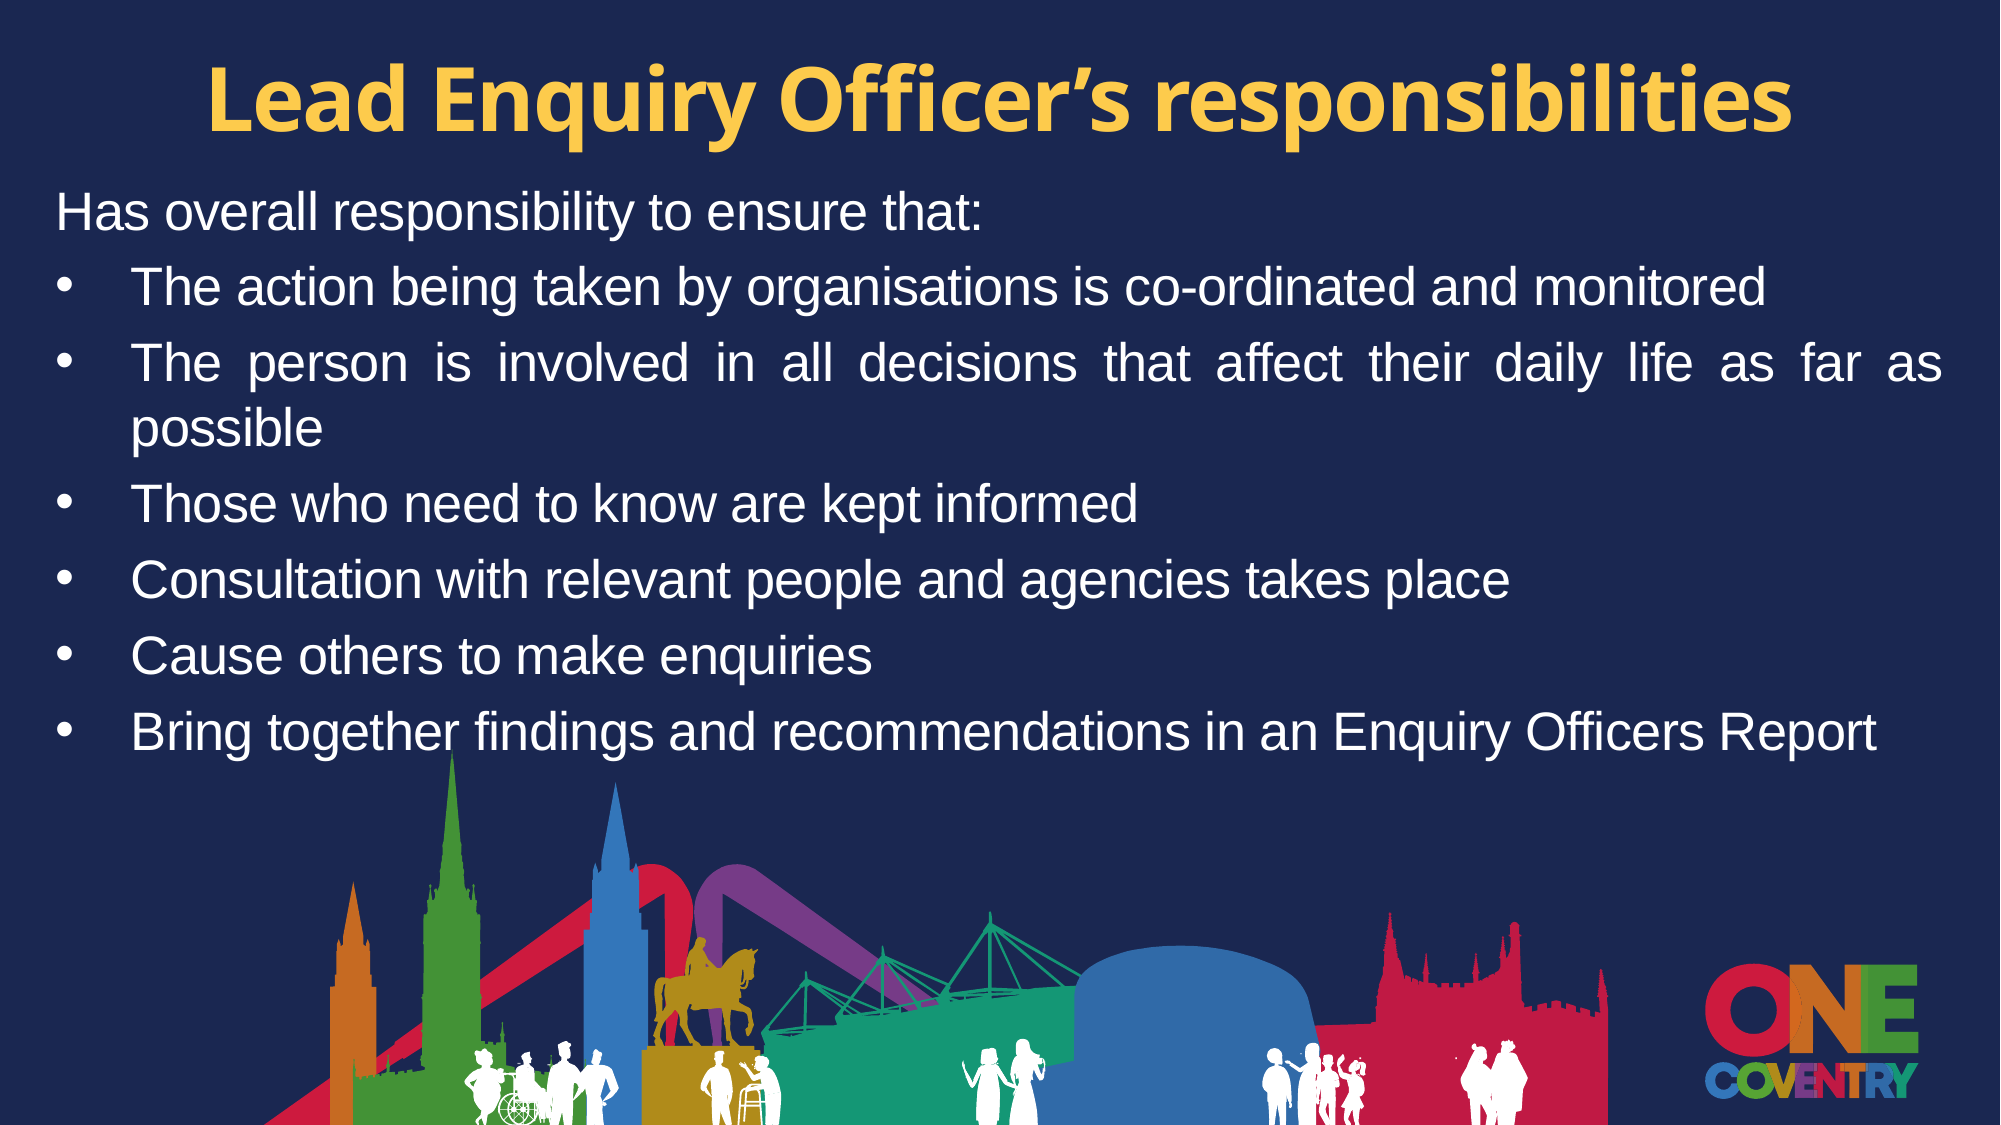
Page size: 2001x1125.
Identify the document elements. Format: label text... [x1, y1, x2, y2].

list Has overall responsibility to ensure that: The action being taken by organisations is co-ordinated and monitored The person is involved in all decisions that affect their daily life as far as possible Those who need to know are kept informed Consultation with relevant people and agencies takes place Cause others to make enquiries Bring together findings and recommendations in an Enquiry Officers Report [40, 168, 1960, 911]
title Lead Enquiry Officer’s responsibilities [0, 2, 2000, 190]
